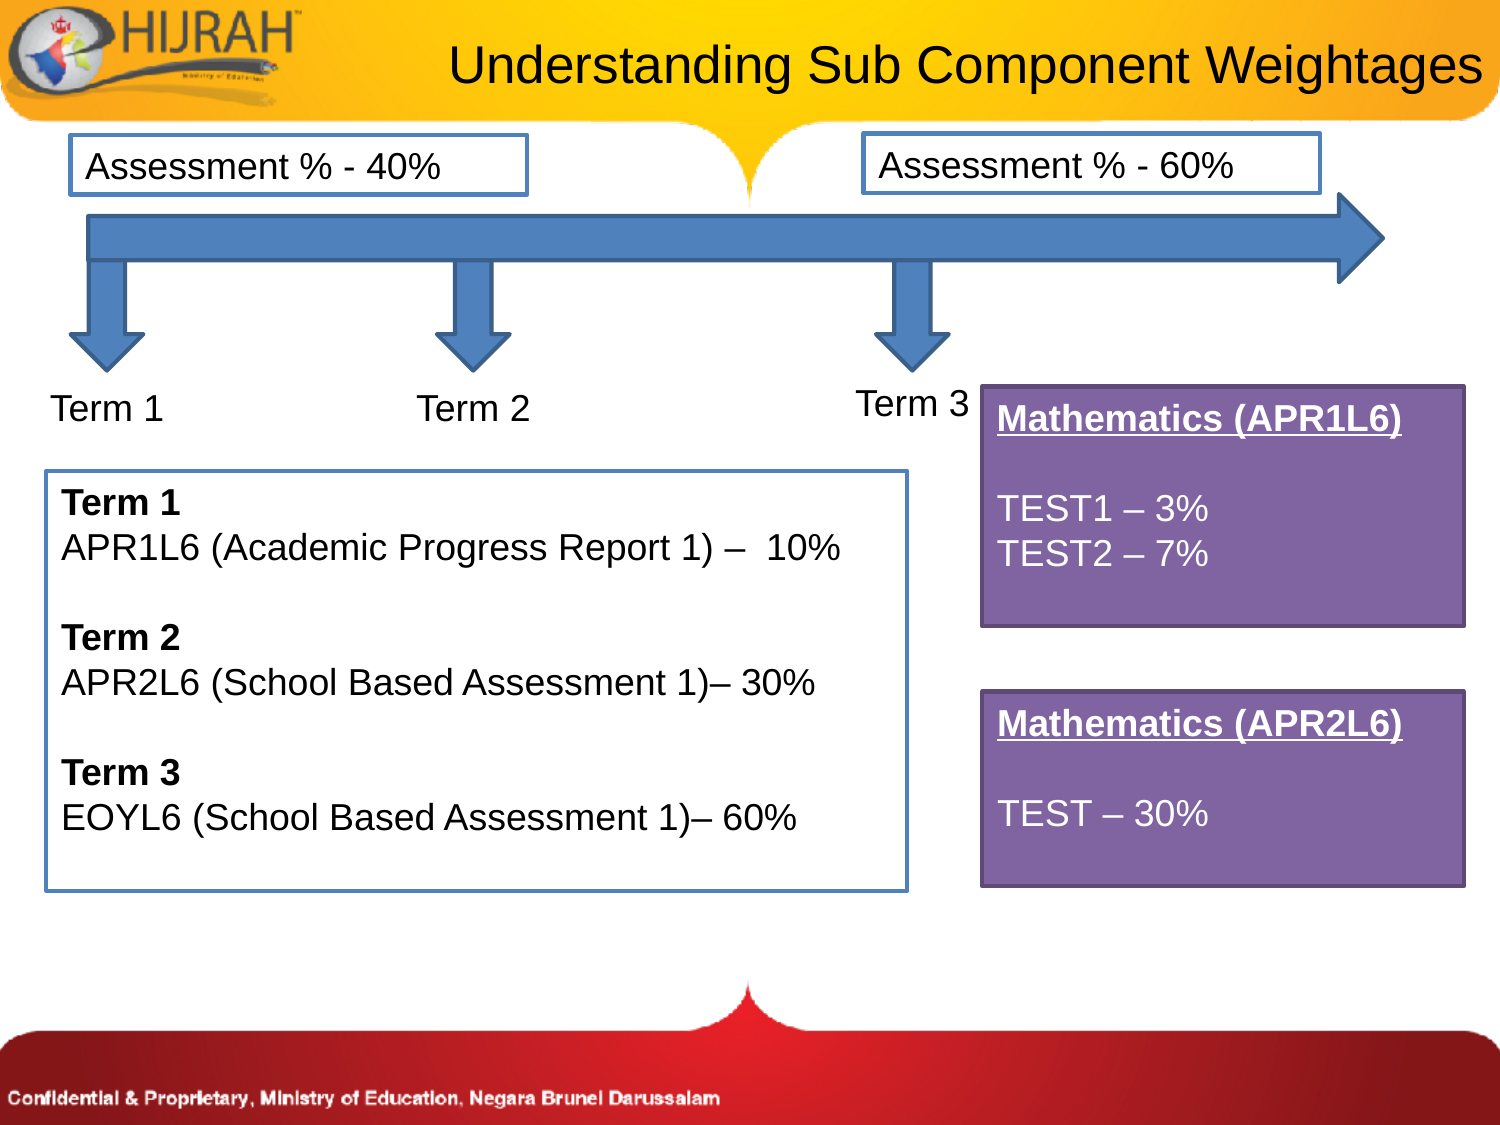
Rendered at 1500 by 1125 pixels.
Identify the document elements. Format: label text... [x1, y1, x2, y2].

text_box [874, 258, 951, 371]
text_box [68, 258, 146, 373]
text_box Term 1 APR1L6 (Academic Progress Report 1) – 10% Term 2 APR2L6 (School Based Assessment 1)– 30% Term 3 EOYL6 (School Based Assessment 1)– 60% [44, 469, 909, 893]
text_box Assessment % - 60% [861, 131, 1322, 195]
text_box Term 2 [383, 376, 563, 436]
text_box Assessment % - 40% [68, 133, 529, 197]
text_box [434, 258, 512, 373]
picture [0, 0, 1500, 1125]
text_box Term 1 [17, 376, 197, 436]
text_box [86, 192, 1386, 285]
text_box Mathematics (APR1L6) TEST1 – 3% TEST2 – 7% [980, 384, 1466, 628]
title Understanding Sub Component Weightages [324, 0, 1500, 126]
text_box Term 3 [822, 371, 1002, 432]
text_box Mathematics (APR2L6) TEST – 30% [980, 689, 1466, 888]
